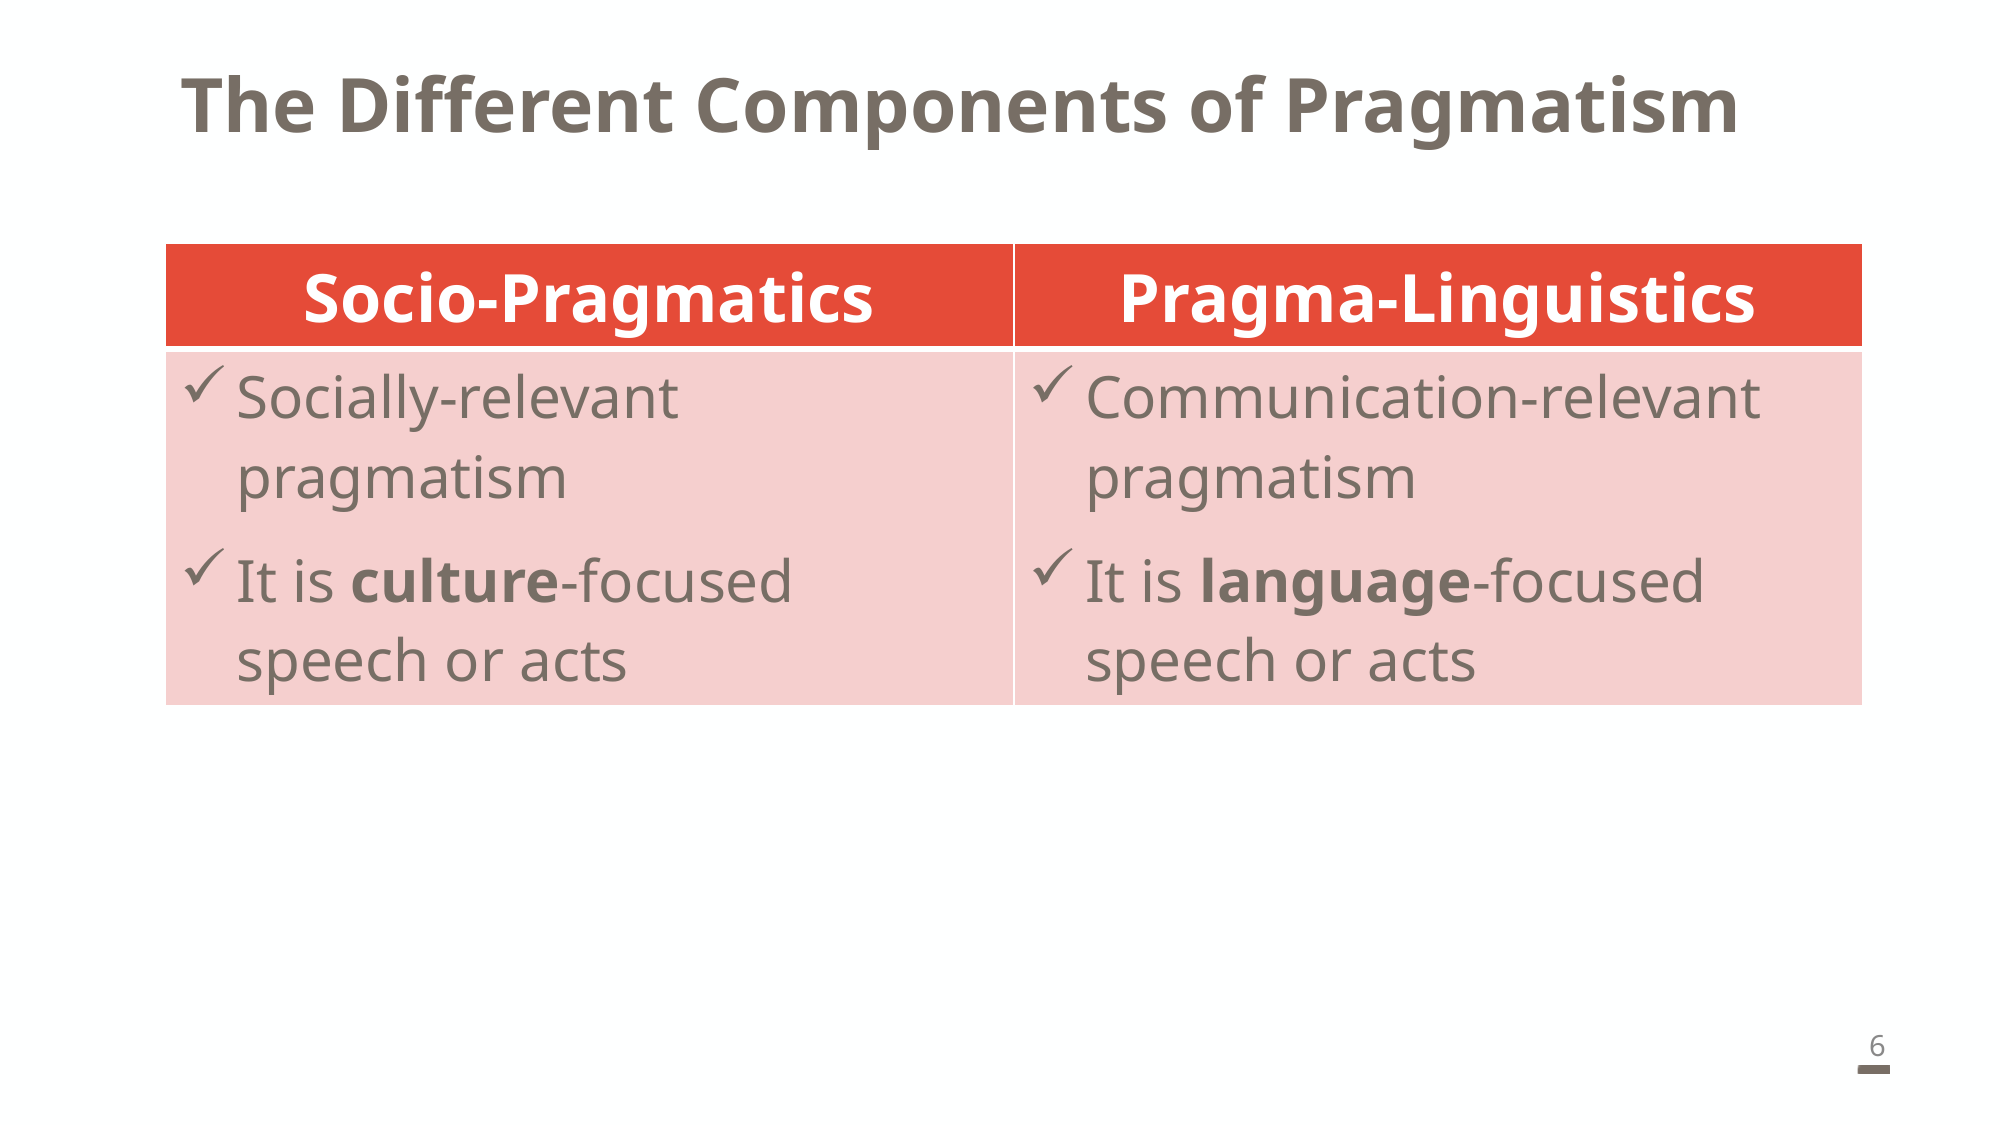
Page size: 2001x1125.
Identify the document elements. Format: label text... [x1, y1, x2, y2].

table_cell Socially-relevant pragmatism It is culture-focused speech or acts [166, 352, 1013, 705]
table_header Pragma-Linguistics [1015, 244, 1862, 346]
table_cell Communication-relevant pragmatism It is language-focused speech or acts [1015, 352, 1862, 705]
slide_number 6 [1801, 1017, 1901, 1077]
title The Different Components of Pragmatism [165, 59, 1863, 180]
table_header Socio-Pragmatics [166, 244, 1013, 346]
